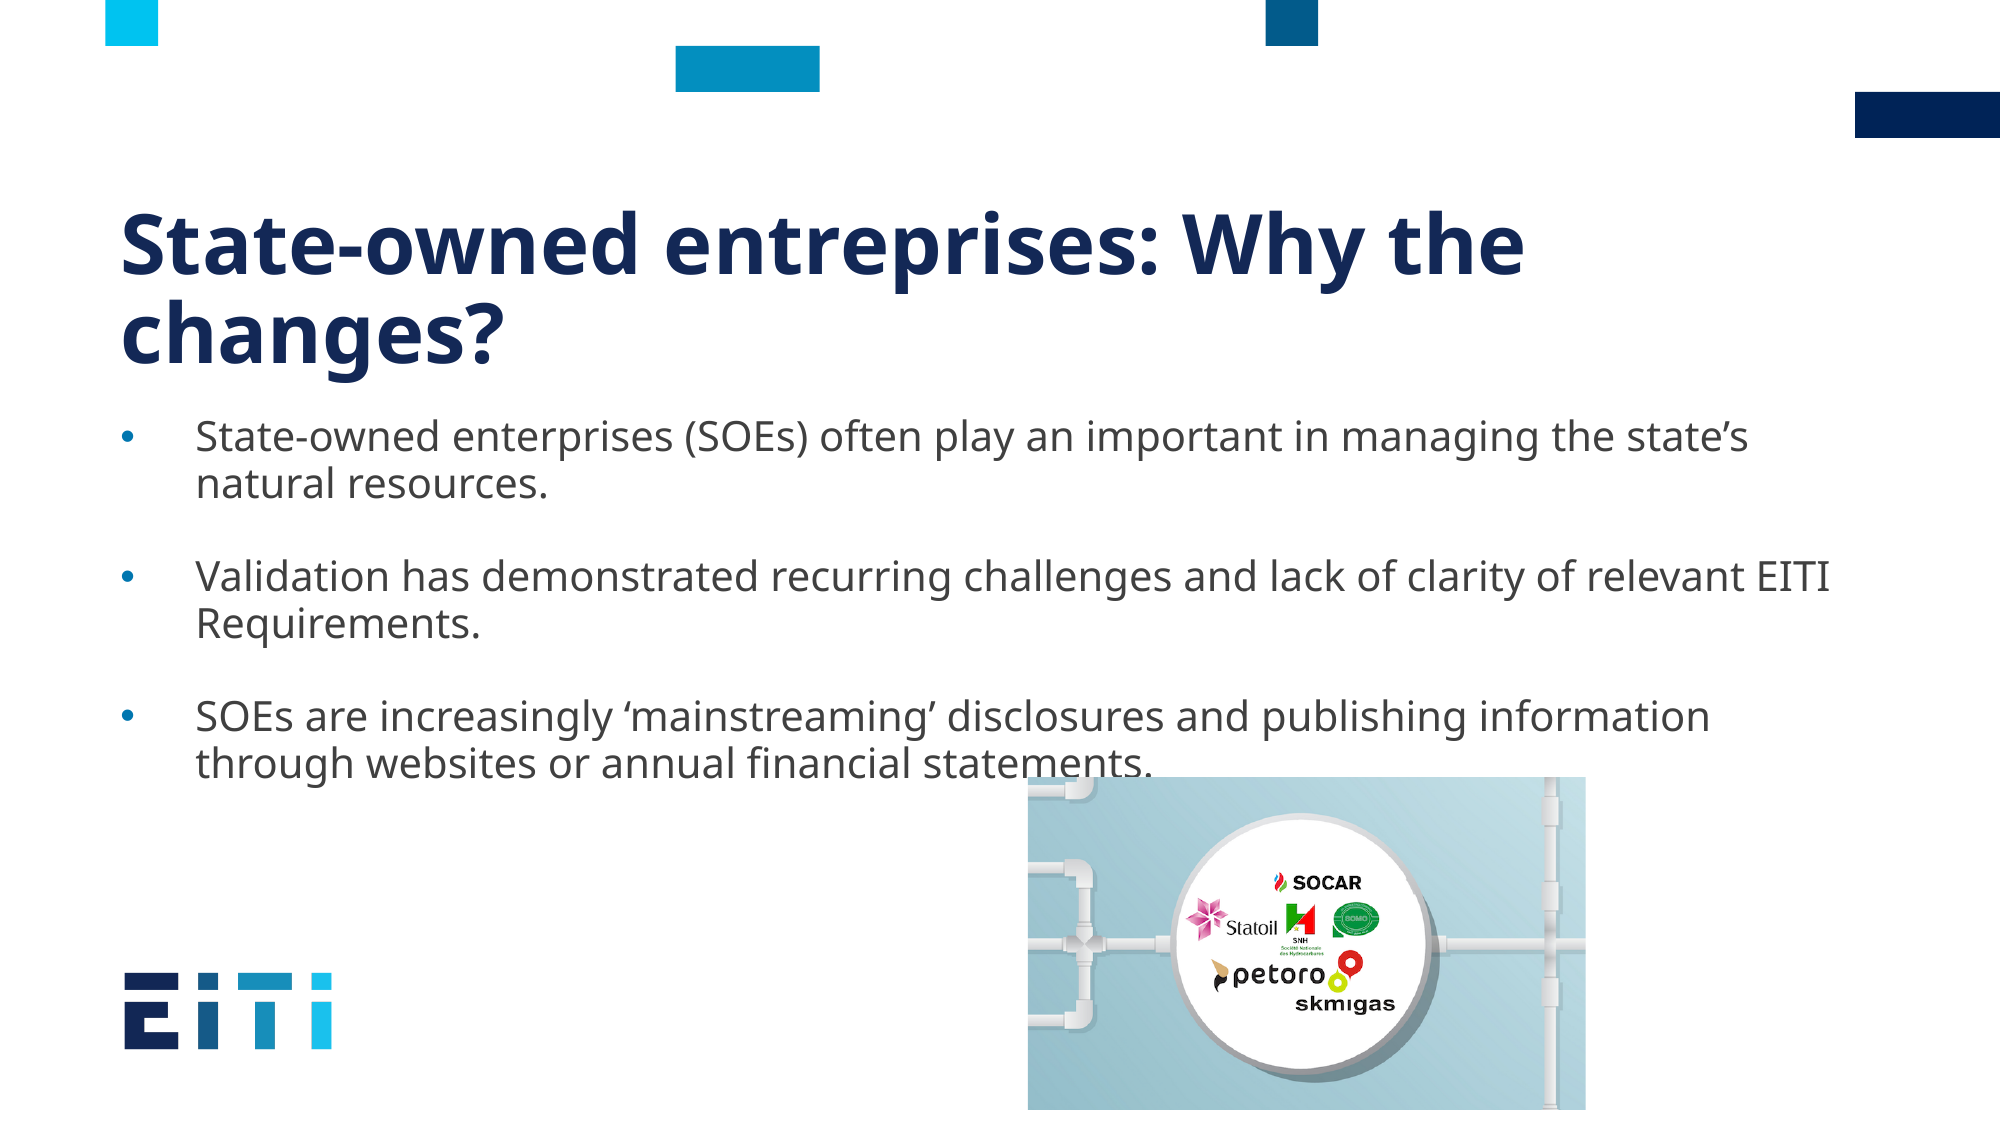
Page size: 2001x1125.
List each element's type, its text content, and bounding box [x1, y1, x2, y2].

list State-owned enterprises (SOEs) often play an important in managing the state’s natural resources. Validation has demonstrated recurring challenges and lack of clarity of relevant EITI Requirements. SOEs are increasingly ‘mainstreaming’ disclosures and publishing information through websites or annual financial statements. [105, 331, 1895, 919]
title State-owned entreprises: Why the changes? [105, 196, 1895, 307]
picture [105, 955, 351, 1067]
picture [1027, 777, 1586, 1111]
